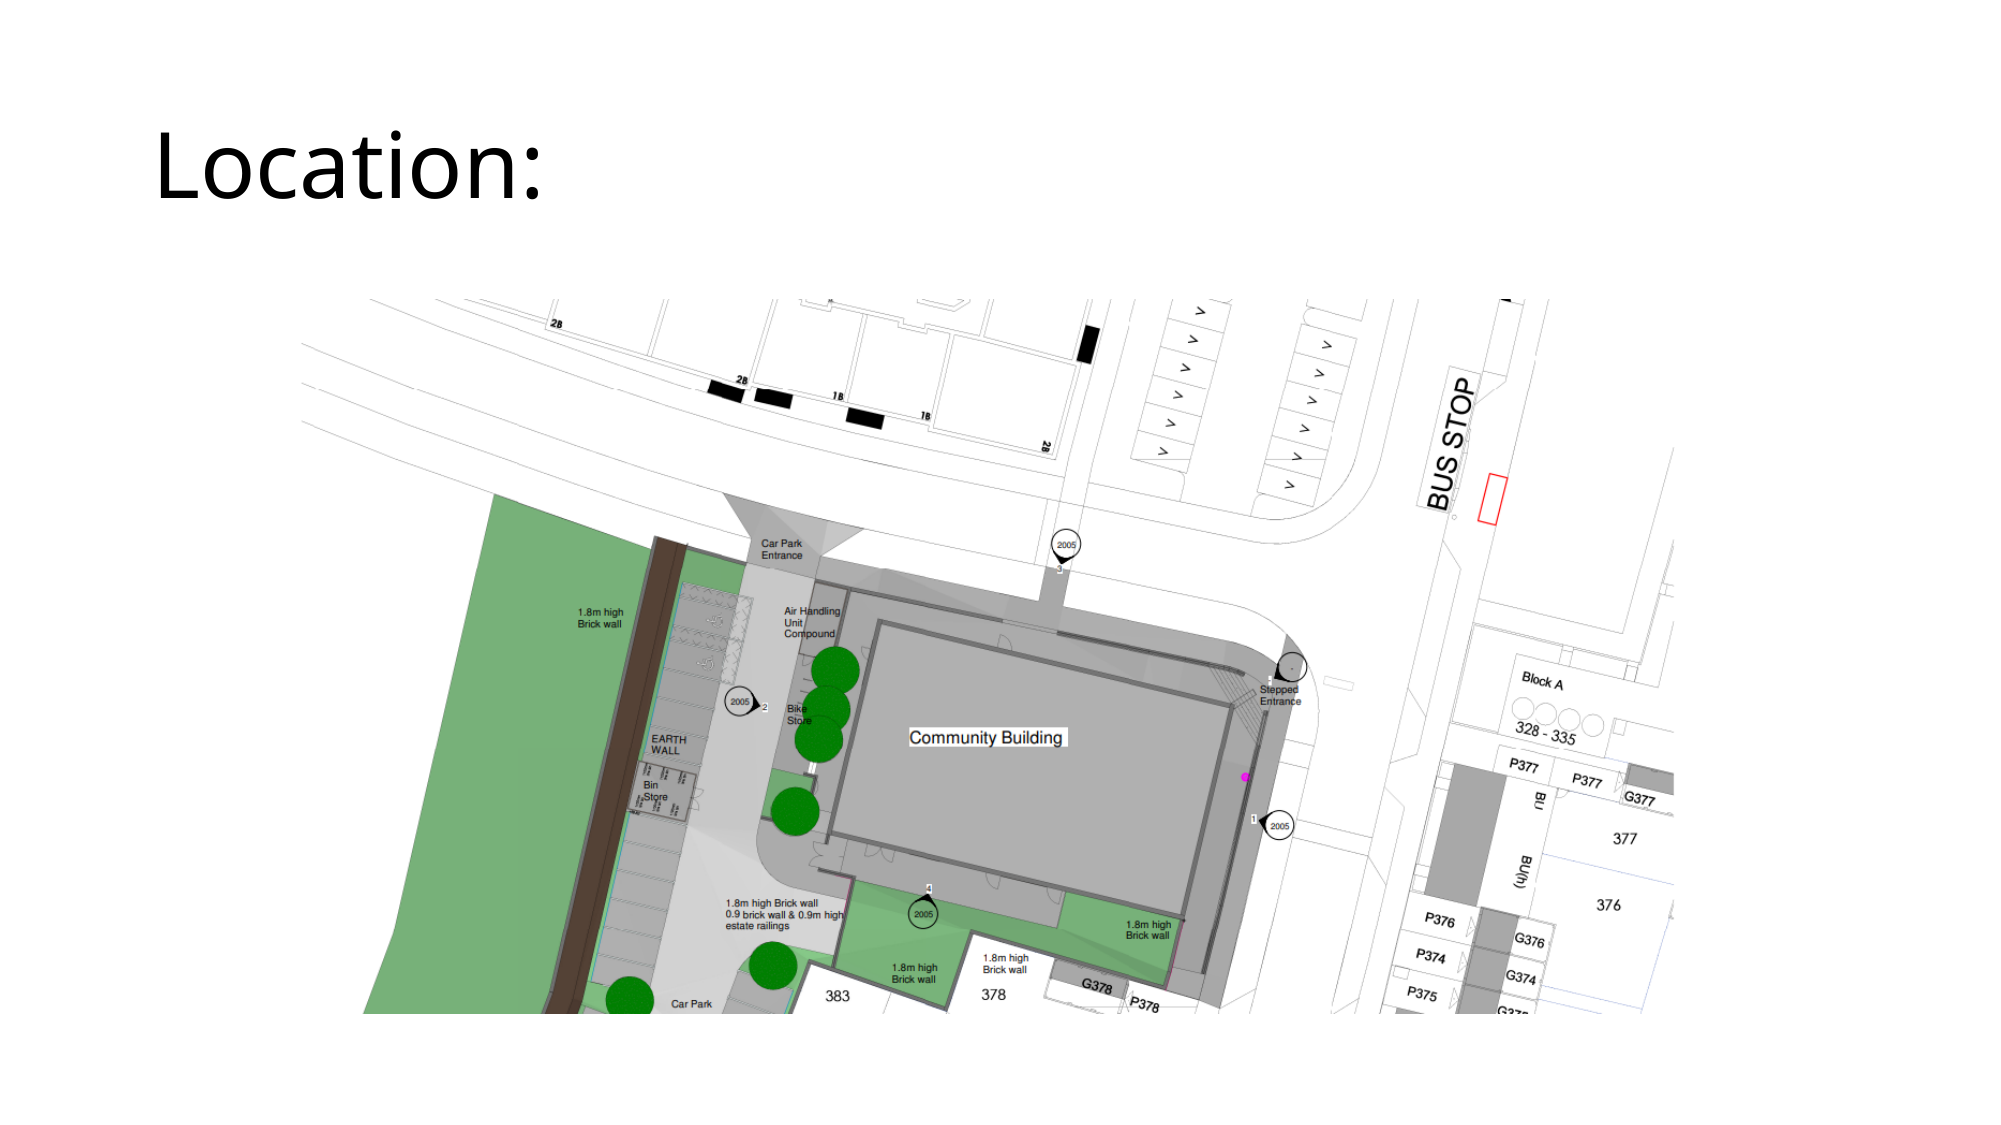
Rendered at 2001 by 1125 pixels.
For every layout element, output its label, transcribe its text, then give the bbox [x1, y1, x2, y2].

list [233, 299, 1767, 1014]
title Location: [137, 59, 1863, 278]
